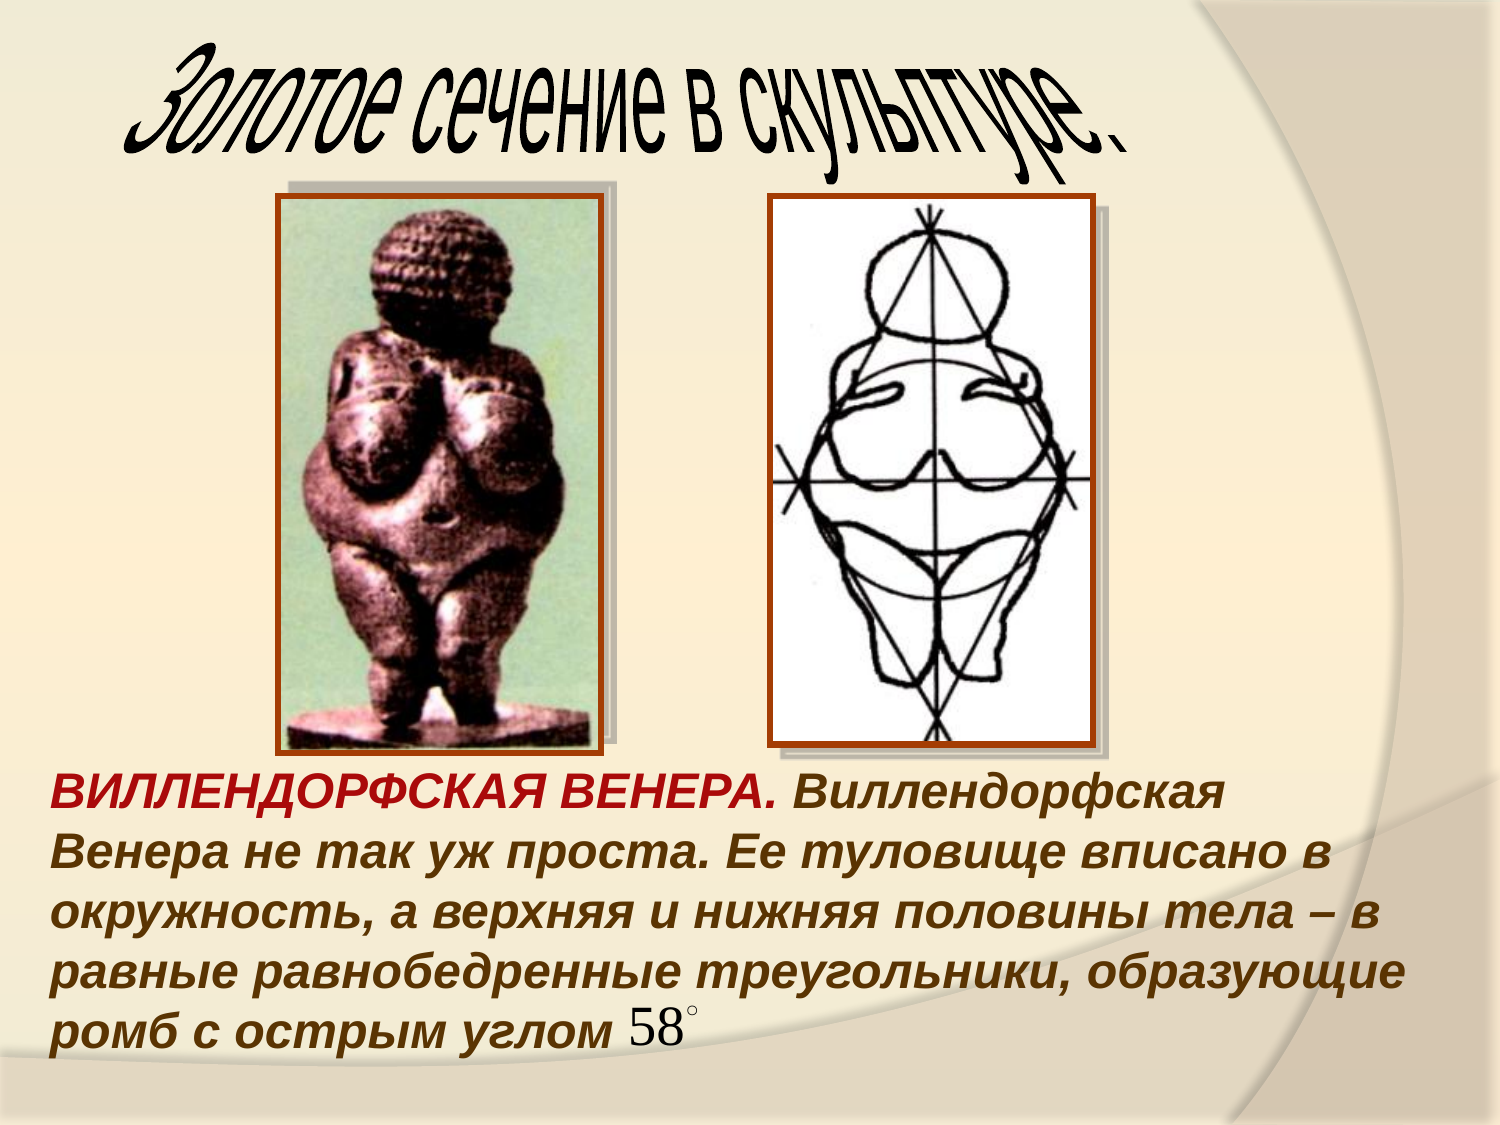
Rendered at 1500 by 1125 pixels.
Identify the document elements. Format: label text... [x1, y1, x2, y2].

text_box ВИЛЛЕНДОРФСКАЯ ВЕНЕРА. Виллендорфская Венера не так уж проста. Ее туловище вписано в окружность, а верхняя и нижняя половины тела – в равные равнобедренные треугольники, образующие ромб с острым углом [35, 751, 1430, 1067]
picture [773, 198, 1091, 742]
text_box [620, 984, 707, 1061]
picture [280, 198, 598, 751]
